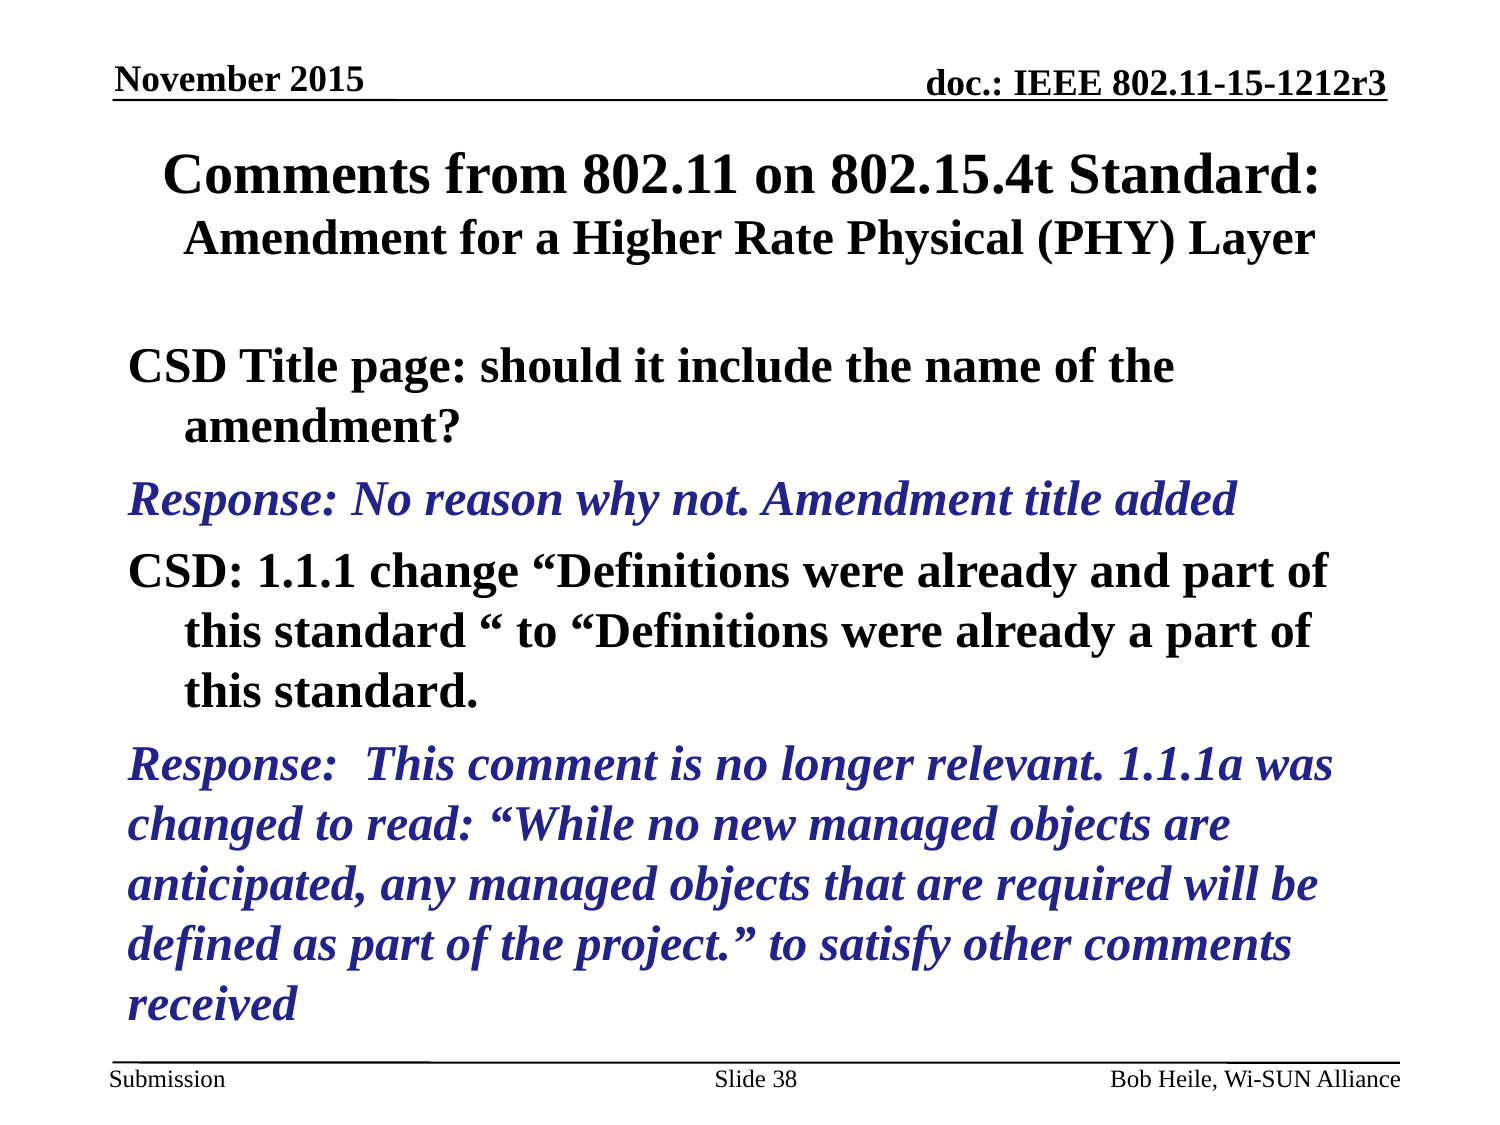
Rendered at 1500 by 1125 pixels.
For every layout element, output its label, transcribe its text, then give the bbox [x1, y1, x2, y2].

title Comments from 802.11 on 802.15.4t Standard: Amendment for a Higher Rate Physical (PHY) Layer [112, 112, 1388, 288]
list CSD Title page: should it include the name of the amendment? Response: No reason why not. Amendment title added CSD: 1.1.1 change “Definitions were already and part of this standard “ to “Definitions were already a part of this standard. Response: This comment is no longer relevant. 1.1.1a was changed to read: “While no new managed objects are anticipated, any managed objects that are required will be defined as part of the project.” to satisfy other comments received [112, 324, 1388, 1000]
slide_number Slide 38 [712, 1061, 800, 1123]
footer Bob Heile, Wi-SUN Alliance [878, 1061, 1402, 1093]
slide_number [114, 54, 423, 100]
